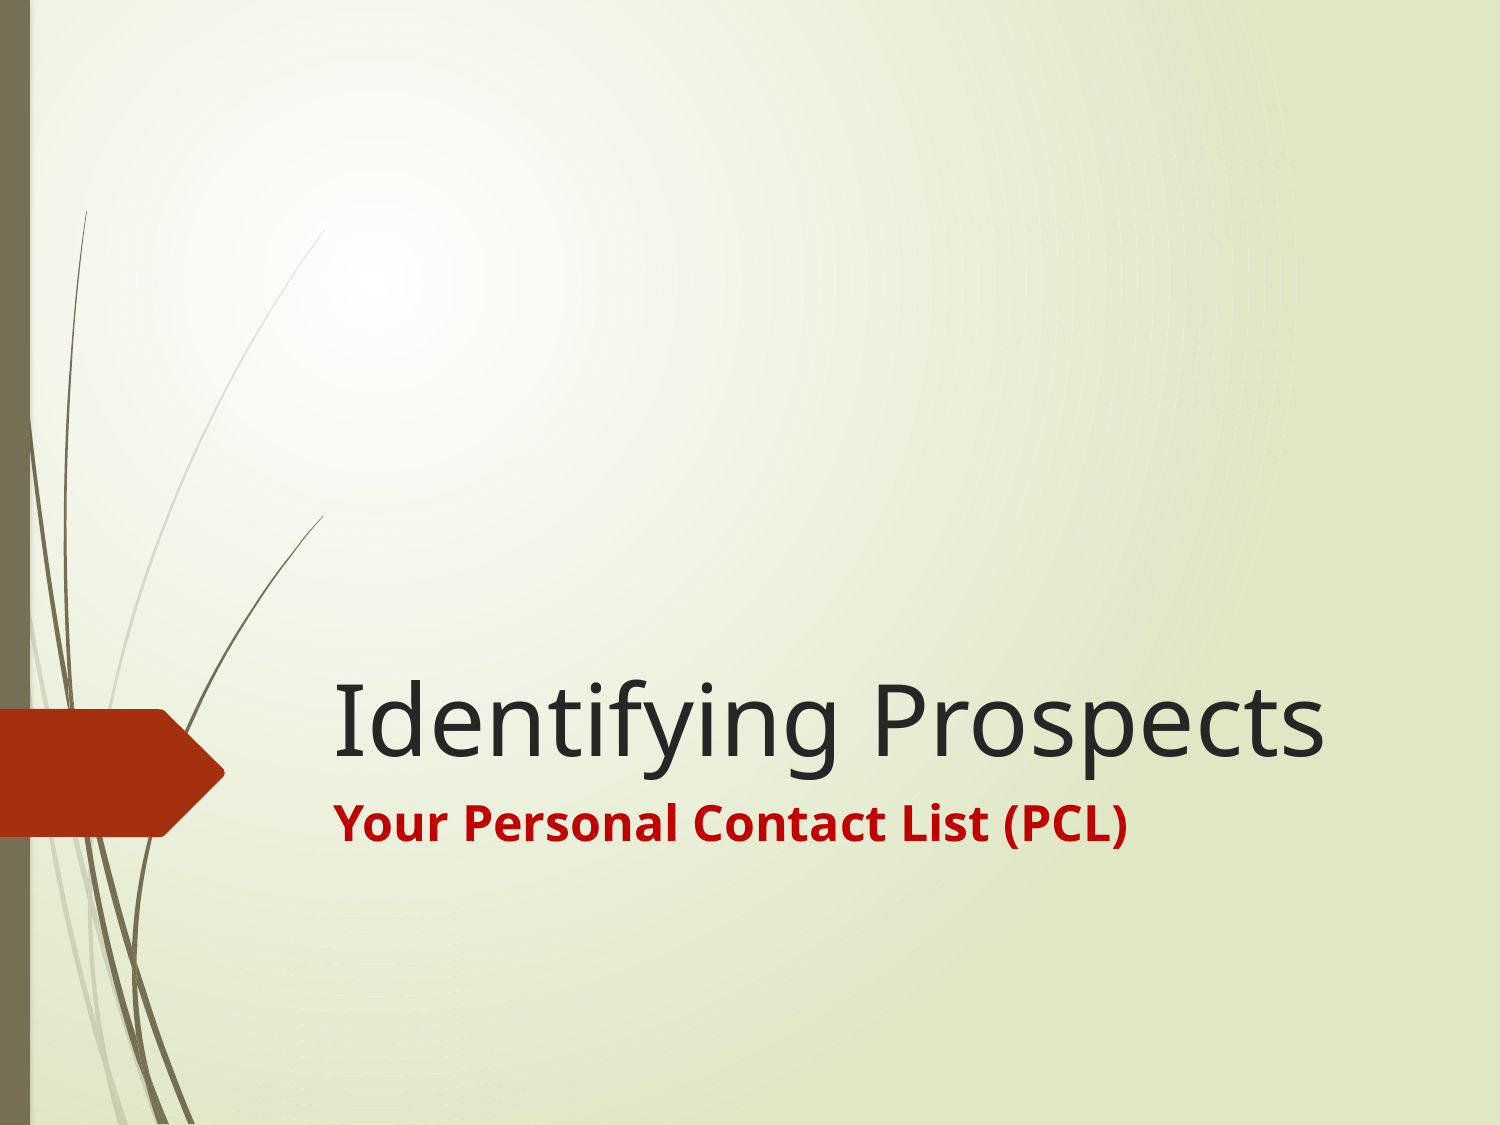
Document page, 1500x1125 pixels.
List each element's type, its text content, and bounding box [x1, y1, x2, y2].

title Identifying Prospects [318, 412, 1402, 783]
subtitle Your Personal Contact List (PCL) [318, 783, 1402, 969]
